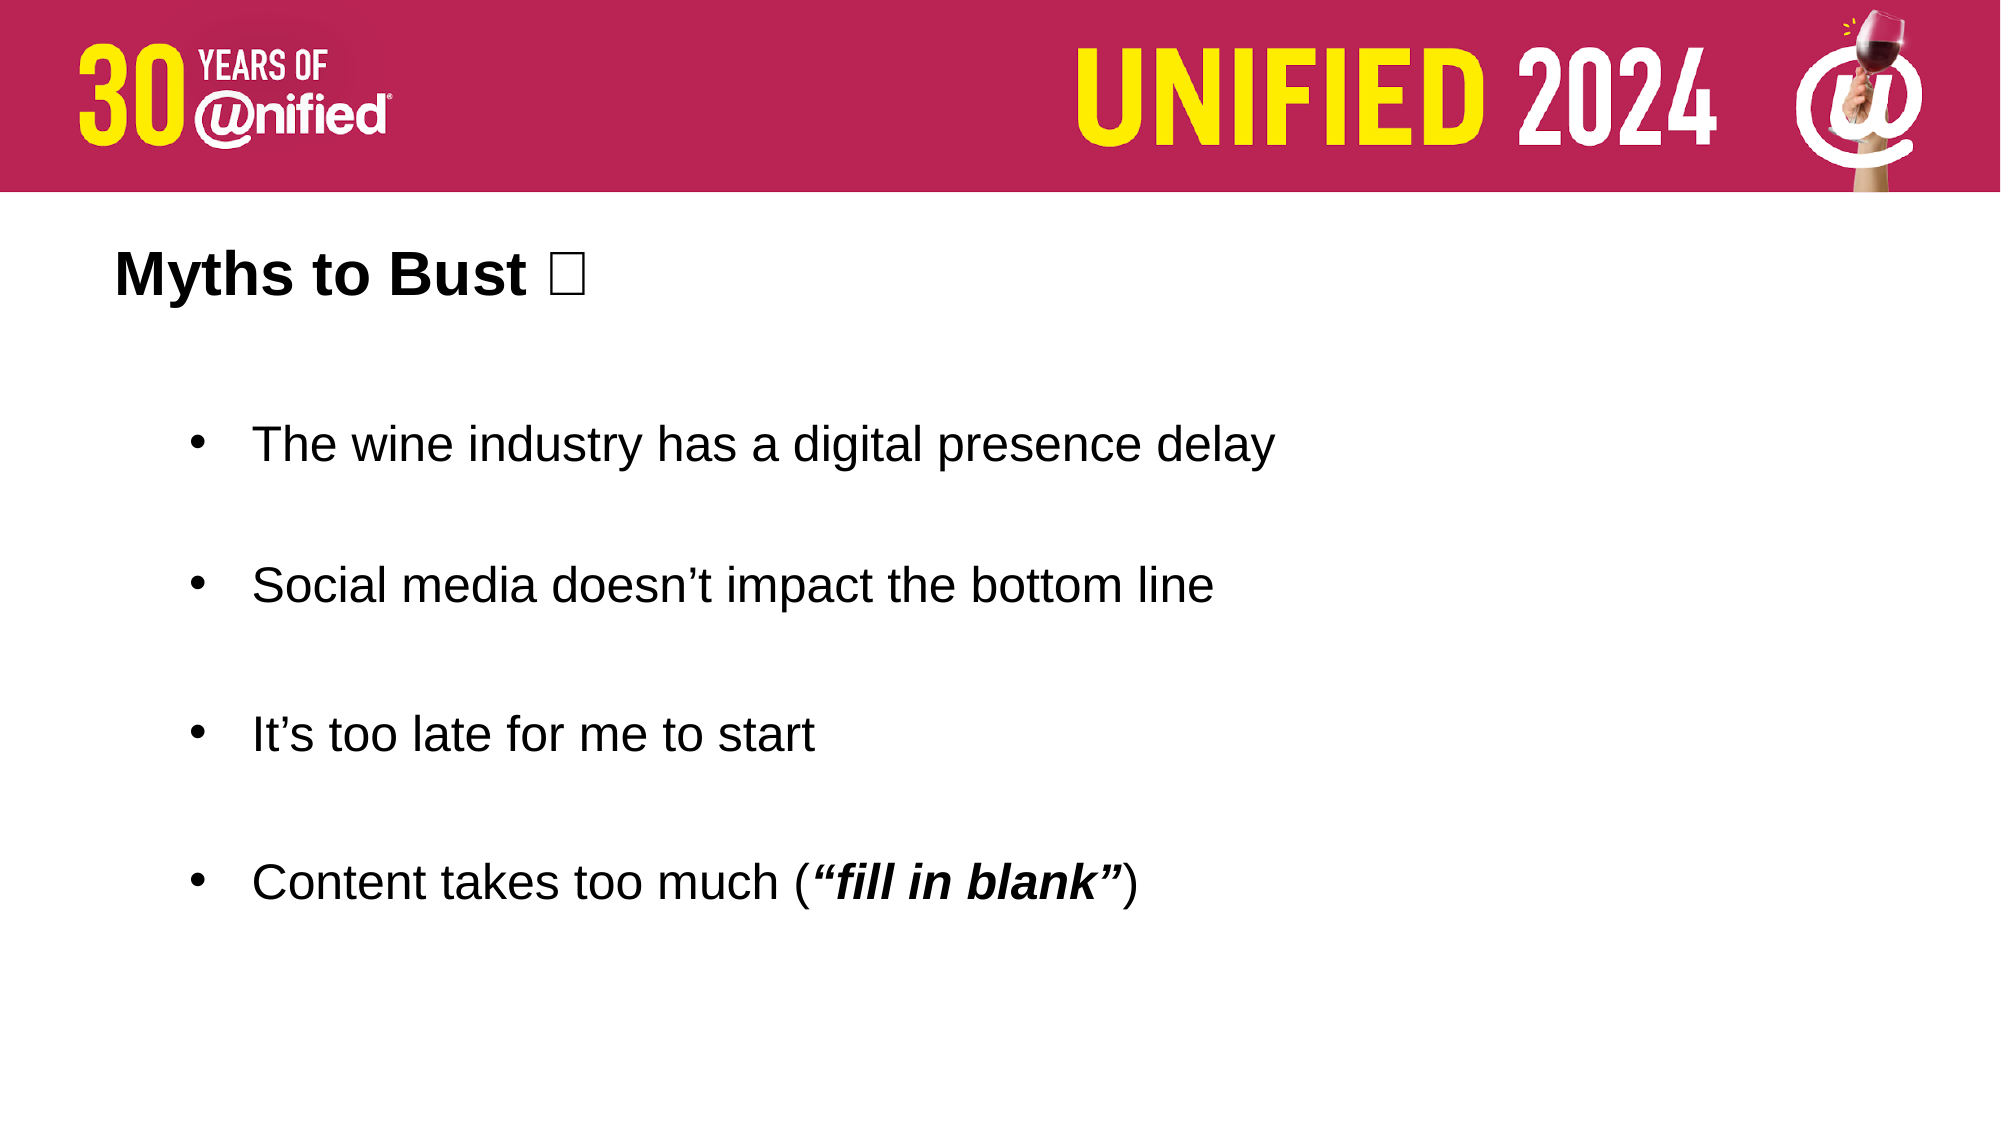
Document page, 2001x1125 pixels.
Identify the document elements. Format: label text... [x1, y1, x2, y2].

picture [0, 0, 2001, 1125]
text_box It’s too late for me to start [161, 655, 1135, 776]
text_box Social media doesn’t impact the bottom line [161, 507, 1800, 628]
text_box Content takes too much (“fill in blank”) [161, 804, 1819, 925]
text_box Myths to Bust 🍇 [100, 225, 1710, 316]
text_box The wine industry has a digital presence delay [161, 374, 1476, 480]
